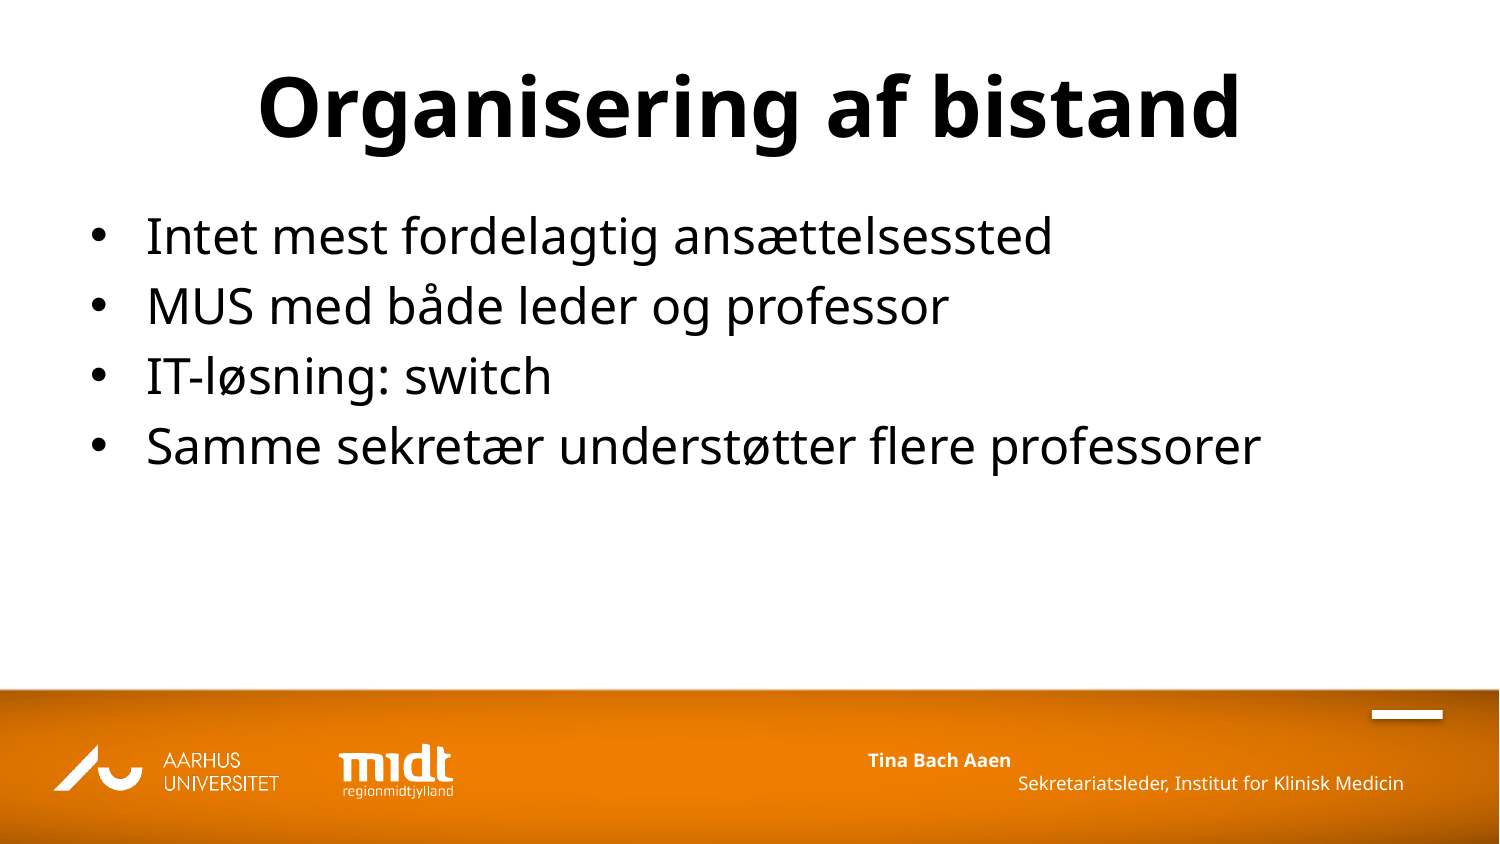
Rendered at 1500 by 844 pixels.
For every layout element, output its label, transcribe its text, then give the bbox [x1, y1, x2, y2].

title Organisering af bistand [74, 33, 1426, 175]
picture [0, 0, 1499, 844]
list Intet mest fordelagtig ansættelsessted MUS med både leder og professor IT-løsning: switch Samme sekretær understøtter flere professorer [74, 196, 1426, 685]
